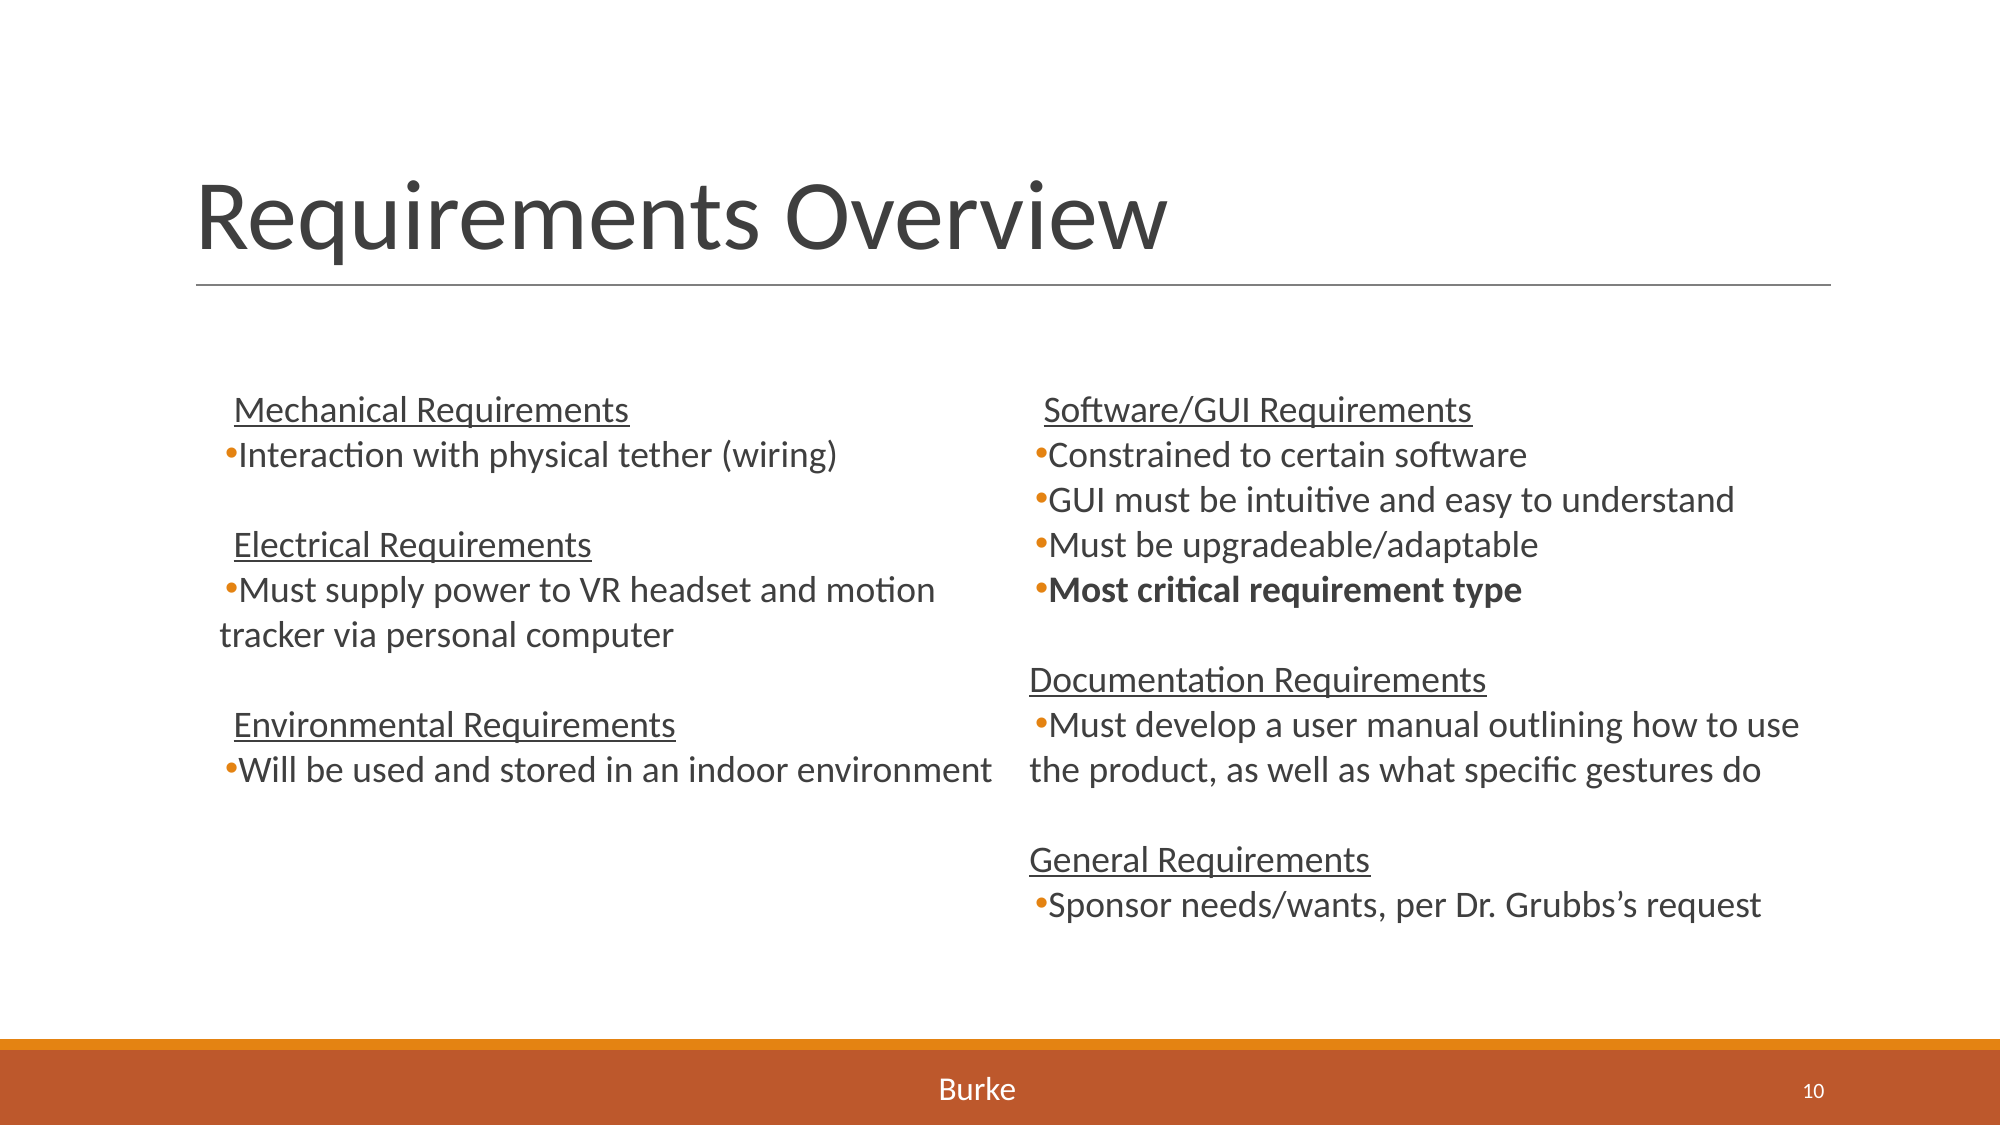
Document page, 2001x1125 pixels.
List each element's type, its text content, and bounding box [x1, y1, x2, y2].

list Mechanical Requirements Interaction with physical tether (wiring) Electrical Requirements Must supply power to VR headset and motion tracker via personal computer Environmental Requirements Will be used and stored in an indoor environment Software/GUI Requirements Constrained to certain software GUI must be intuitive and easy to understand Must be upgradeable/adaptable Most critical requirement type Documentation Requirements Must develop a user manual outlining how to use the product, as well as what specific gestures do General Requirements Sponsor needs/wants, per Dr. Grubbs’s request [189, 369, 1840, 1030]
slide_number 10 [1624, 1059, 1840, 1120]
title Requirements Overview [180, 47, 1830, 285]
text_box Burke [923, 1059, 1031, 1115]
